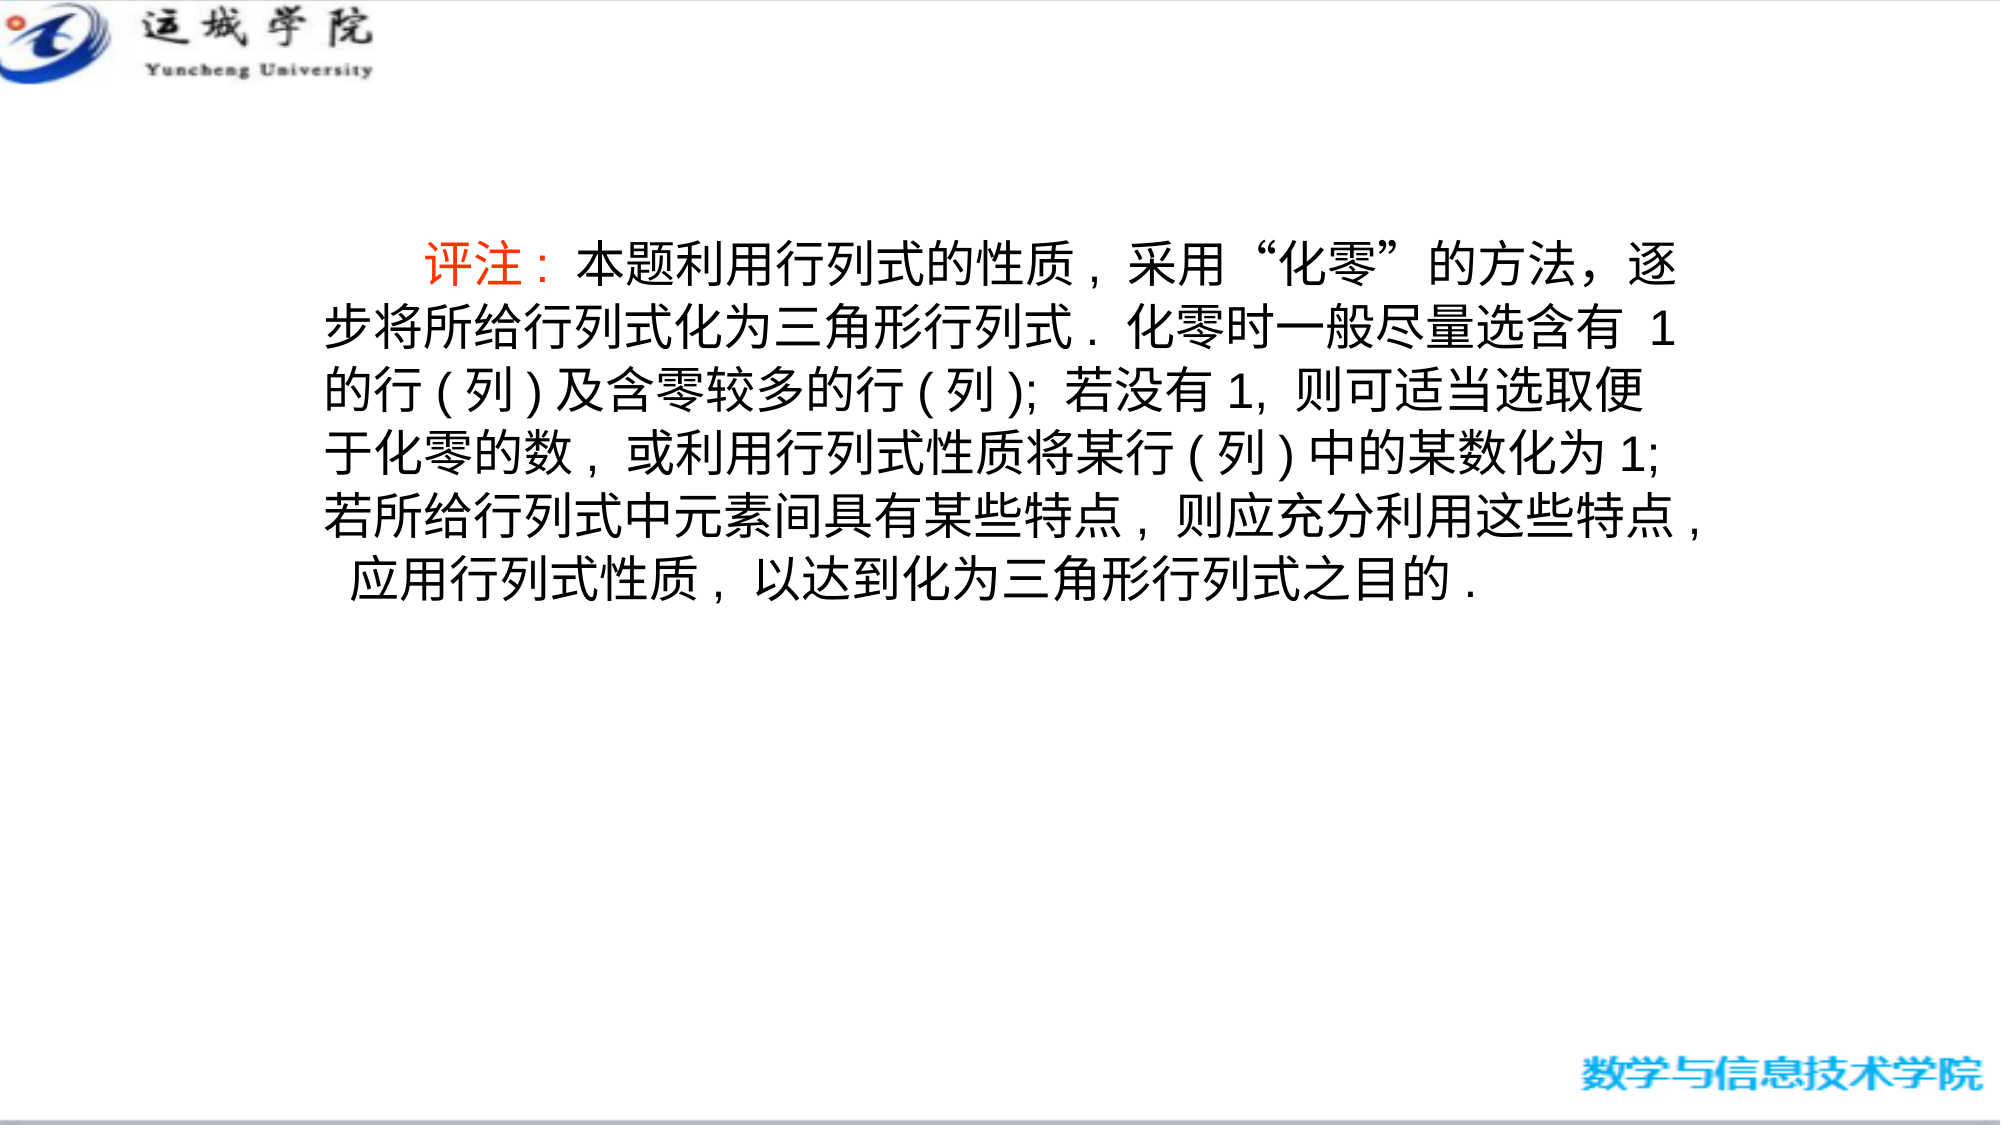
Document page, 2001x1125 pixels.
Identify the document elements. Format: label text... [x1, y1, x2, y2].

picture [0, 0, 2001, 1125]
text_box 评注: 本题利用行列式的性质, 采用“化零”的方法，逐步将所给行列式化为三角形行列式. 化零时一般尽量选含有 1 的行(列)及含零较多的行(列); 若没有1, 则可适当选取便于化零的数, 或利用行列式性质将某行(列)中的某数化为1; 若所给行列式中元素间具有某些特点, 则应充分利用这些特点, 应用行列式性质, 以达到化为三角形行列式之目的. [308, 222, 1697, 615]
